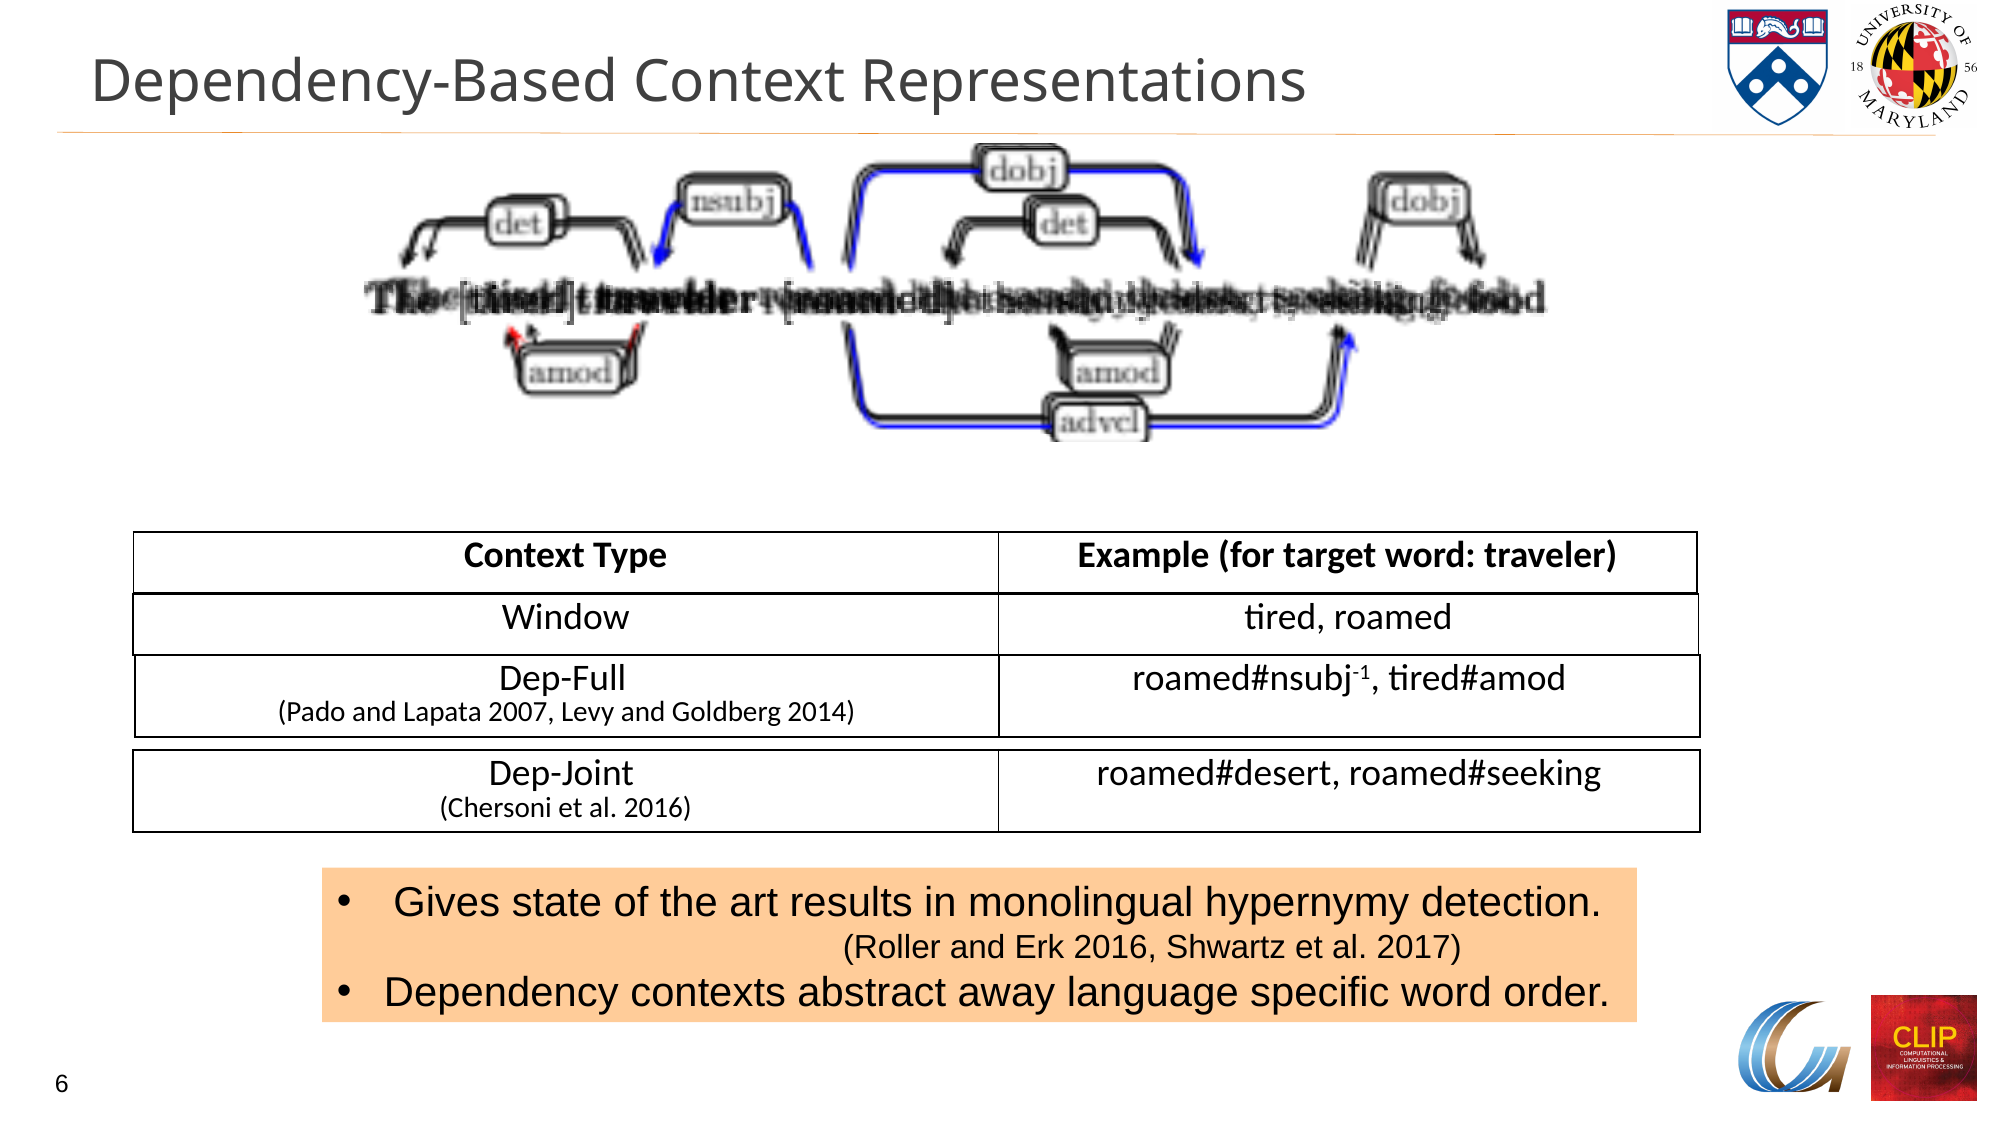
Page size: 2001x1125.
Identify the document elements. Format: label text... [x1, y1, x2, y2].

table_header roamed#nsubj-1, tired#amod [1000, 656, 1699, 736]
picture [1871, 995, 1977, 1101]
picture [1851, 4, 1977, 128]
title Dependency-Based Context Representations [75, 33, 1524, 122]
table_header tired, roamed [999, 595, 1698, 654]
table_header Dep-Full (Pado and Lapata 2007, Levy and Goldberg 2014) [136, 656, 998, 736]
table_header Dep-Joint (Chersoni et al. 2016) [134, 751, 998, 831]
picture [1712, 0, 1845, 132]
picture [1730, 982, 1859, 1111]
table_header Context Type [134, 533, 998, 592]
text_box Gives state of the art results in monolingual hypernymy detection. (Roller and Erk 2016, Shwartz et al. 2017) Dependency contexts abstract away language specific word order. [322, 867, 1637, 1023]
table_header roamed#desert, roamed#seeking [999, 751, 1699, 831]
table_header Example (for target word: traveler) [999, 533, 1696, 592]
table_header Window [134, 595, 998, 654]
picture [340, 143, 1569, 442]
slide_number 6 [20, 1067, 104, 1106]
